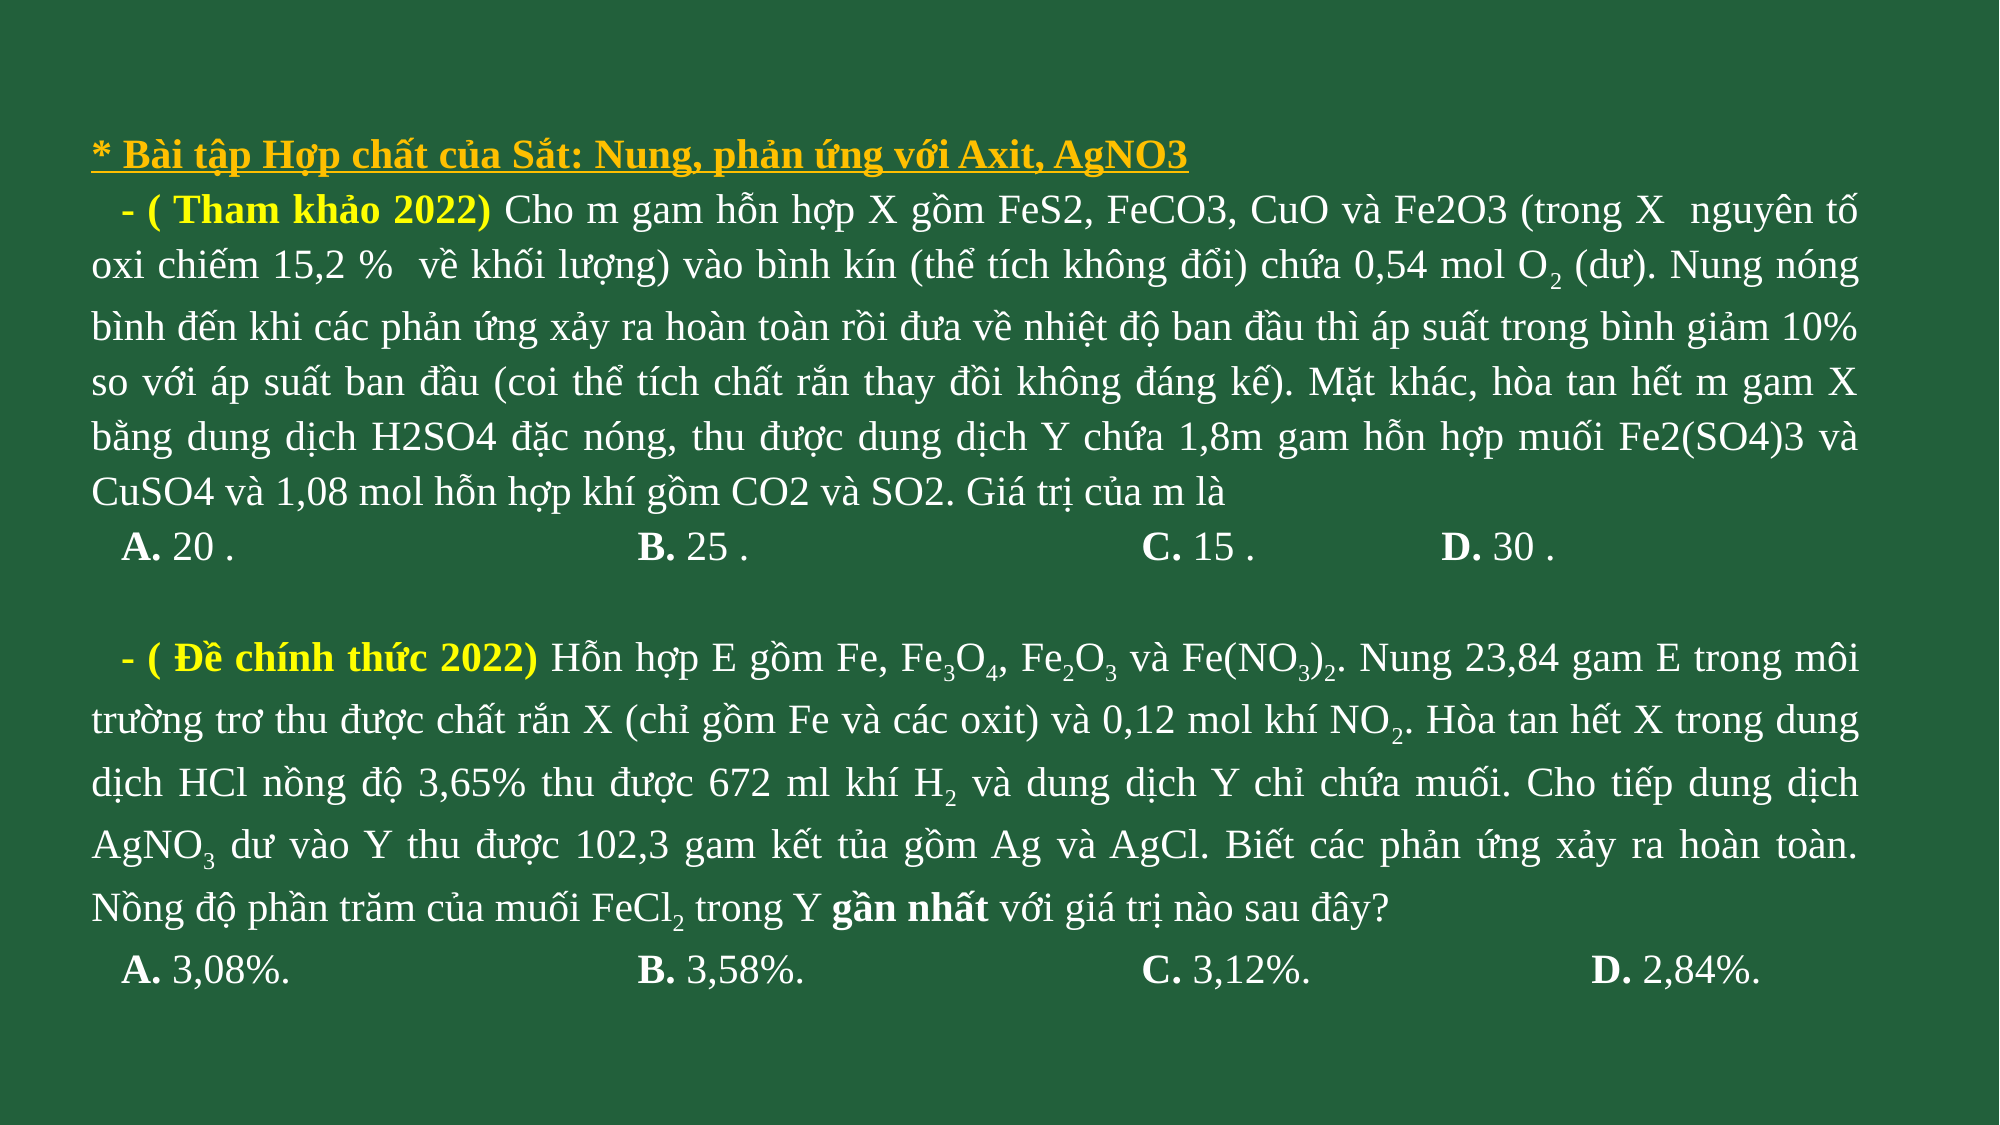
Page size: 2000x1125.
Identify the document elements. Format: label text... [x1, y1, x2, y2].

text_box * Bài tập Hợp chất của Sắt: Nung, phản ứng với Axit, AgNO3 - ( Tham khảo 2022) Cho m gam hỗn hợp X gồm FeS2, FeCO3, CuO và Fe2O3 (trong X nguyên tố oxi chiếm 15,2 % về khối lượng) vào bình kín (thể tích không đổi) chứa 0,54 mol O2 (dư). Nung nóng bình đến khi các phản ứng xảy ra hoàn toàn rồi đưa về nhiệt độ ban đầu thì áp suất trong bình giảm 10% so với áp suất ban đầu (coi thể tích chất rắn thay đồi không đáng kế). Mặt khác, hòa tan hết m gam X bằng dung dịch H2SO4 đặc nóng, thu được dung dịch Y chứa 1,8m gam hỗn hợp muối Fe2(SO4)3 và CuSO4 và 1,08 mol hỗn hợp khí gồm CO2 và SO2. Giá trị của m là A. 20 . B. 25 . C. 15 . D. 30 . - ( Đề chính thức 2022) Hỗn hợp E gồm Fe, Fe3O4, Fe2O3 và Fe(NO3)2. Nung 23,84 gam E trong môi trường trơ thu được chất rắn X (chỉ gồm Fe và các oxit) và 0,12 mol khí NO2. Hòa tan hết X trong dung dịch HCl nồng độ 3,65% thu được 672 ml khí H2 và dung dịch Y chỉ chứa muối. Cho tiếp dung dịch AgNO3 dư vào Y thu được 102,3 gam kết tủa gồm Ag và AgCl. Biết các phản ứng xảy ra hoàn toàn. Nồng độ phần trăm của muối FeCl2 trong Y gần nhất với giá trị nào sau đây? A. 3,08%. B. 3,58%. C. 3,12%. D. 2,84%. [76, 114, 1875, 999]
